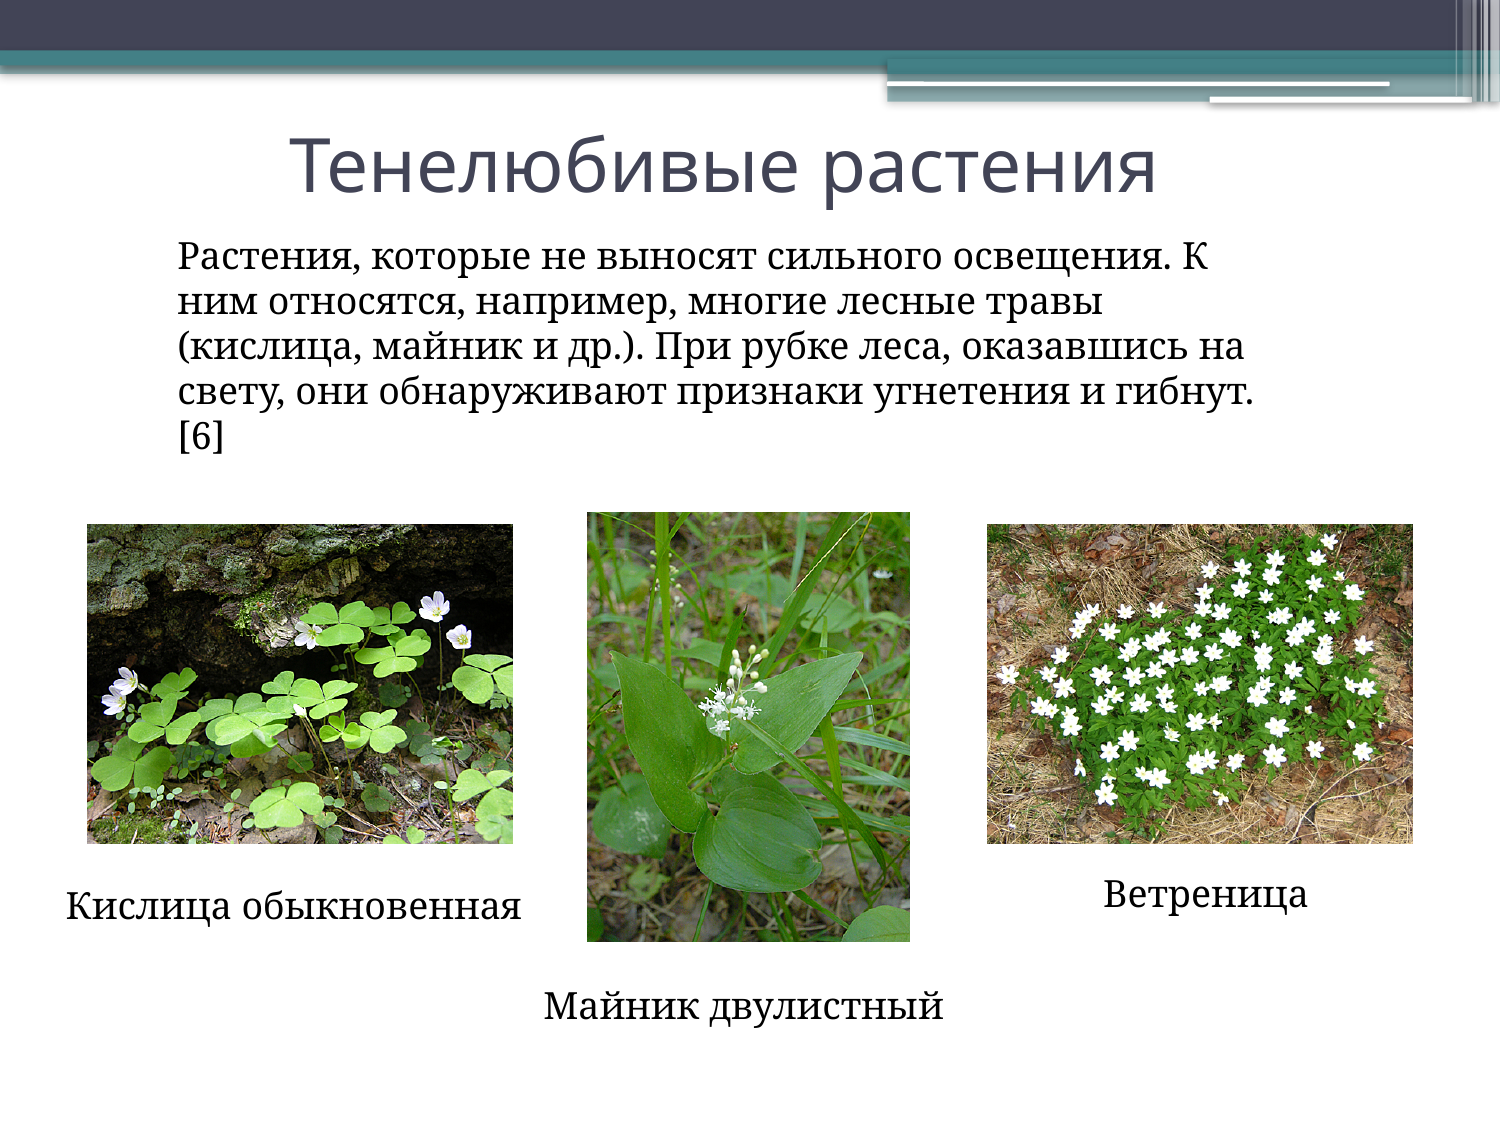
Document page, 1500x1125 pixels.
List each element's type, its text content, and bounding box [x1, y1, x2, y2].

picture [987, 524, 1413, 844]
text_box Майник двулистный [524, 974, 963, 1035]
text_box Растения, которые не выносят сильного освещения. К ним относятся, например, многие лесные травы (кислица, майник и др.). При рубке леса, оказавшись на свету, они обнаруживают признаки угнетения и гибнут. [6] [162, 224, 1275, 465]
title Тенелюбивые растения [50, 75, 1400, 251]
picture [587, 512, 910, 942]
picture [87, 524, 513, 844]
text_box Ветреница [1012, 862, 1400, 923]
text_box Кислица обыкновенная [37, 874, 550, 935]
